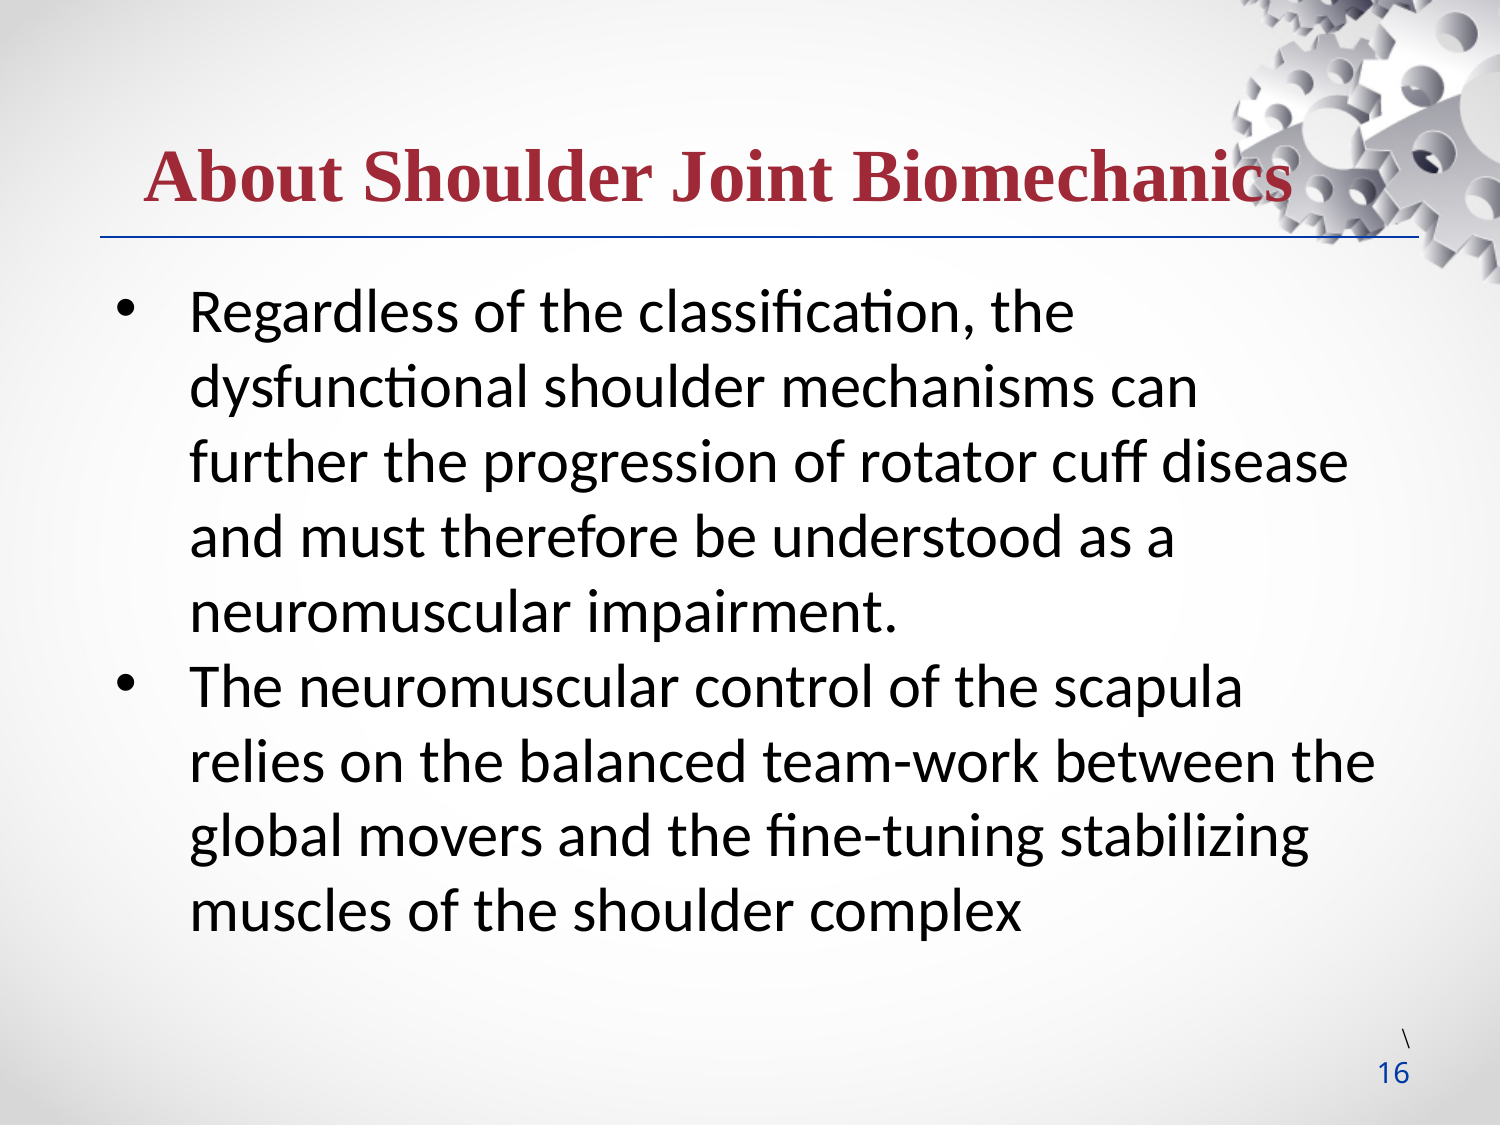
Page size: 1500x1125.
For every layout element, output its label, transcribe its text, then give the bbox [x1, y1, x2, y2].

picture [0, 0, 1500, 1125]
text_box About Shoulder Joint Biomechanics [0, 118, 1438, 224]
text_box Regardless of the classification, the dysfunctional shoulder mechanisms can further the progression of rotator cuff disease and must therefore be understood as a neuromuscular impairment. The neuromuscular control of the scapula relies on the balanced team-work between the global movers and the fine-tuning stabilizing muscles of the shoulder complex [99, 262, 1409, 952]
text_box \ 16 [1074, 1012, 1425, 1073]
